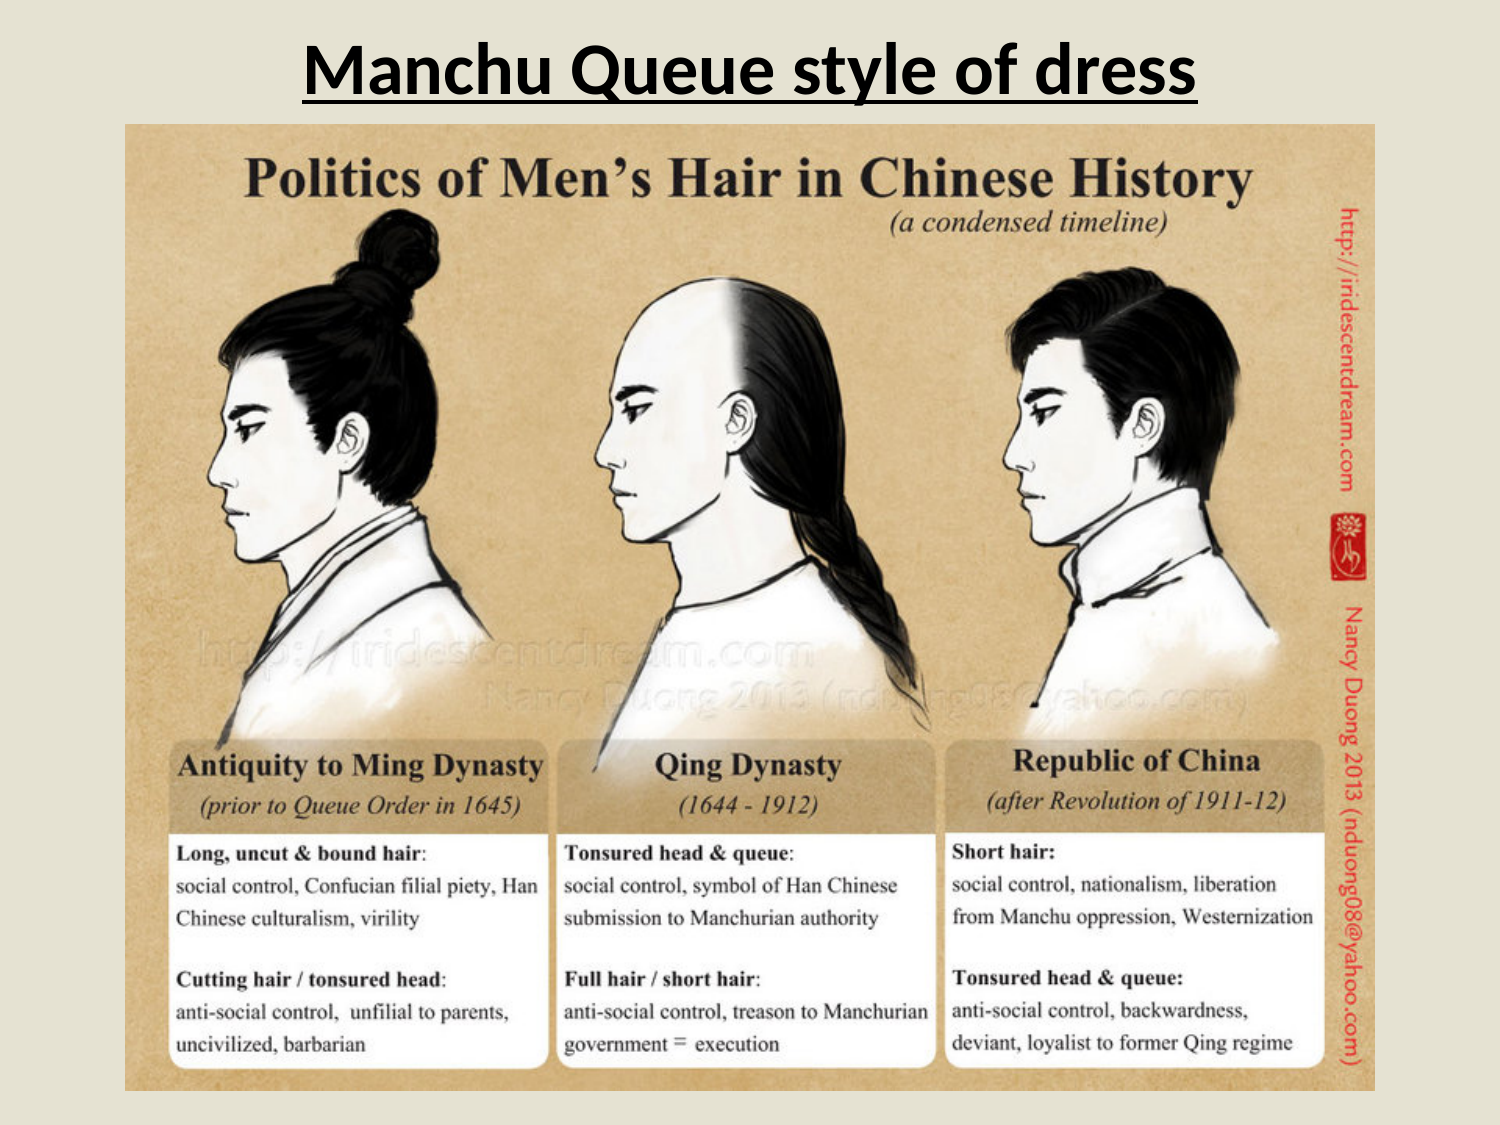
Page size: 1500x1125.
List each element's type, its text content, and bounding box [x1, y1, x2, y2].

picture [124, 124, 1376, 1091]
title Manchu Queue style of dress [75, 12, 1425, 118]
